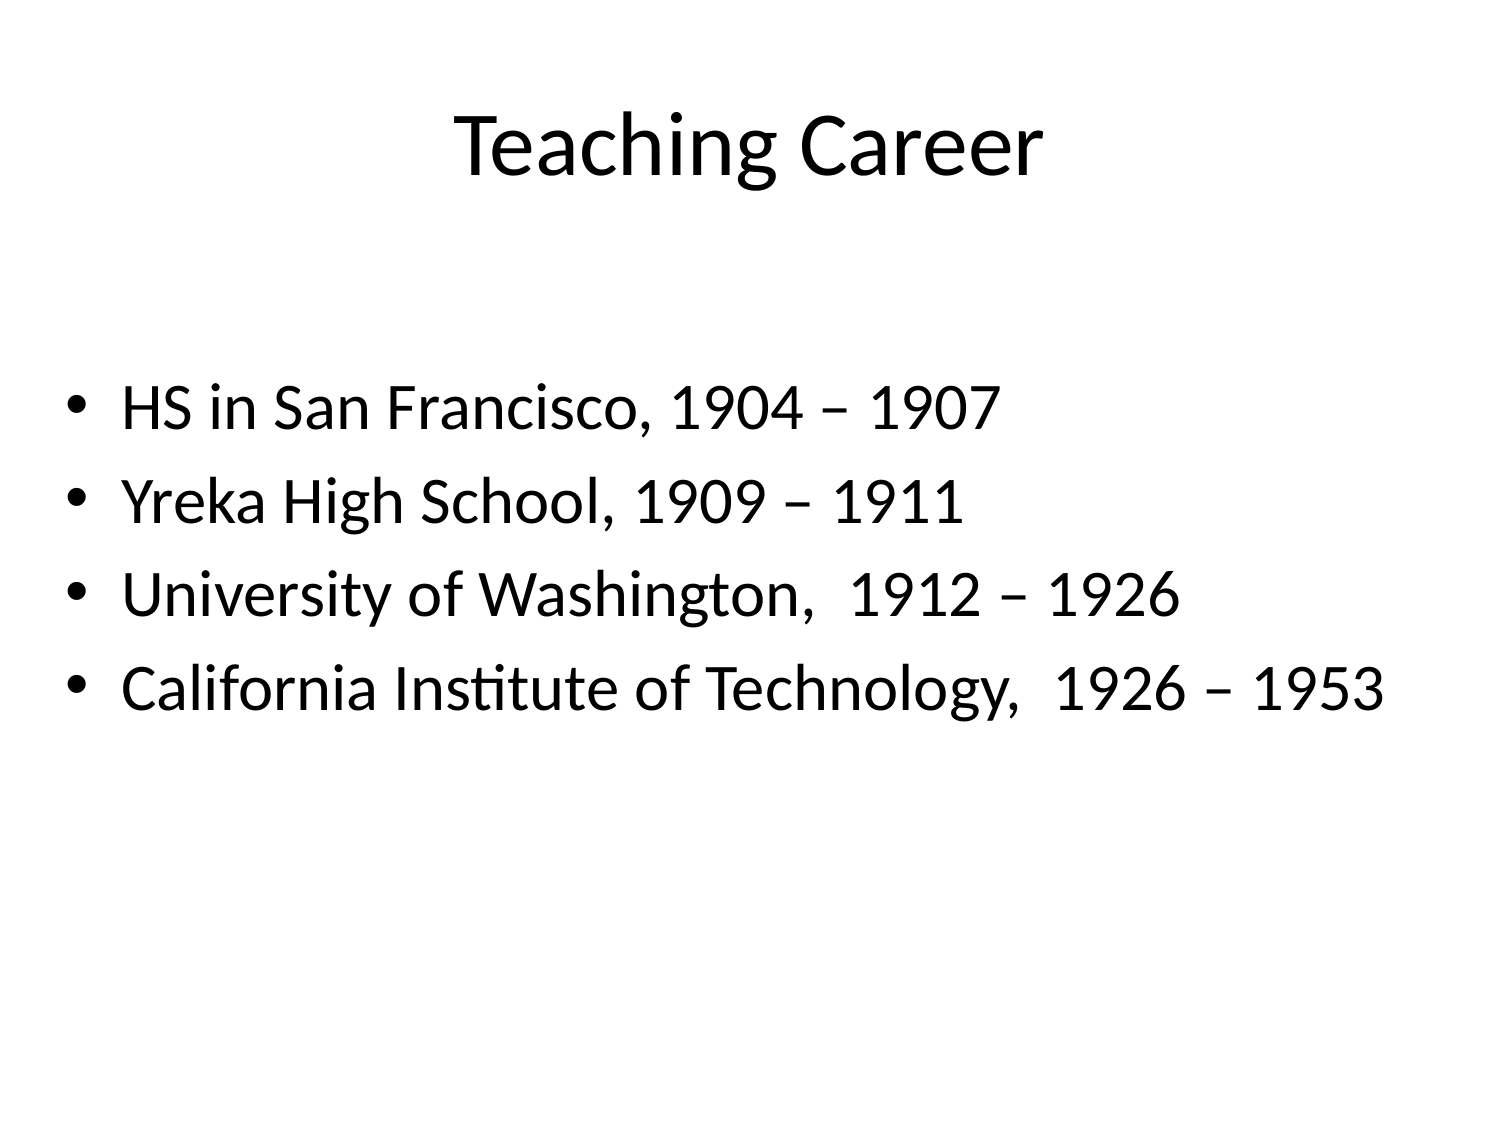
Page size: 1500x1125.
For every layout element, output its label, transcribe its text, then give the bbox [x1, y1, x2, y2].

list HS in San Francisco, 1904 – 1907 Yreka High School, 1909 – 1911 University of Washington, 1912 – 1926 California Institute of Technology, 1926 – 1953 [50, 262, 1475, 1005]
title Teaching Career [75, 45, 1425, 233]
